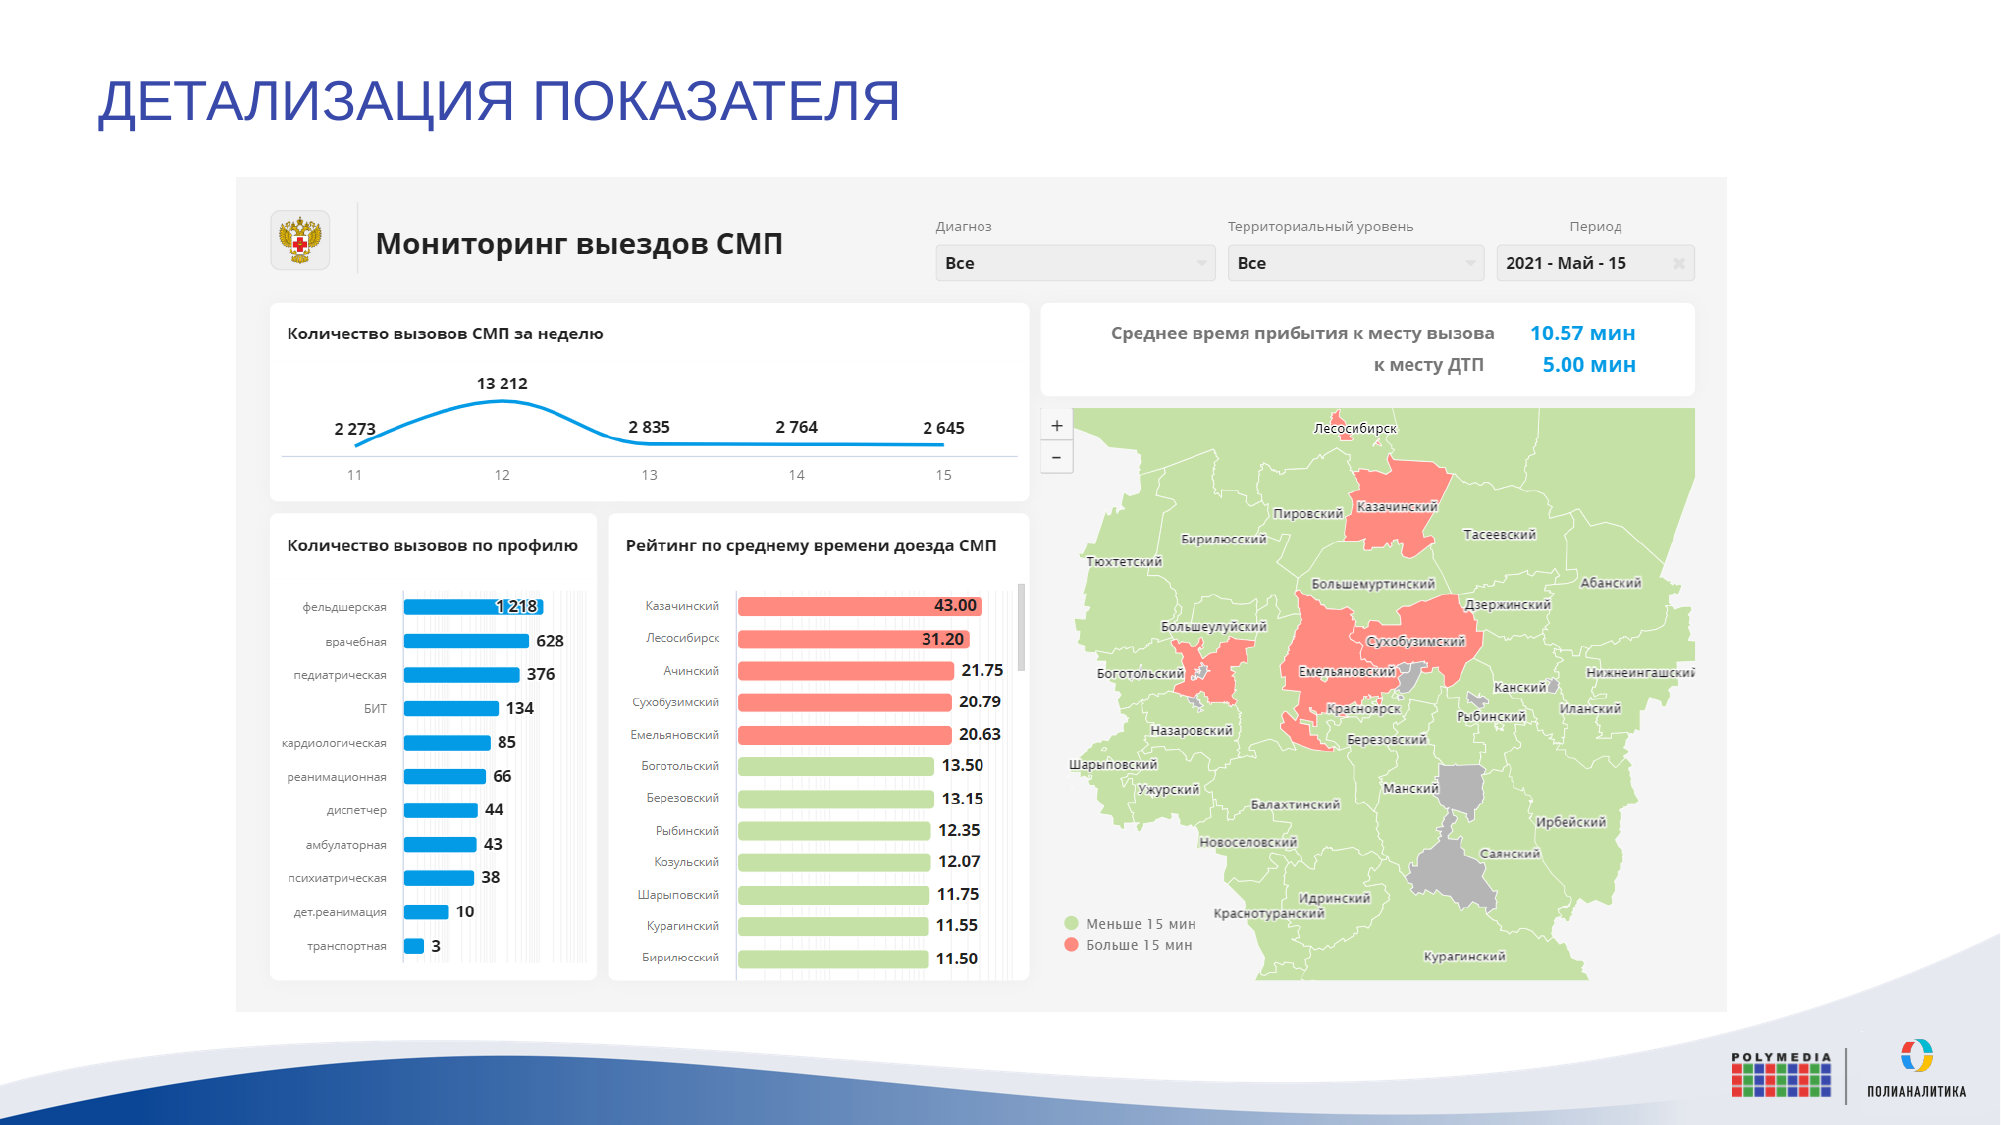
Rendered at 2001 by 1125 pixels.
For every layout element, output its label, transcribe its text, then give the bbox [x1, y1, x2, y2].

text_box [137, 93, 2000, 266]
picture [0, 177, 2001, 1125]
title ДЕТАЛИЗАЦИЯ ПОКАЗАТЕЛЯ [83, 56, 1943, 246]
